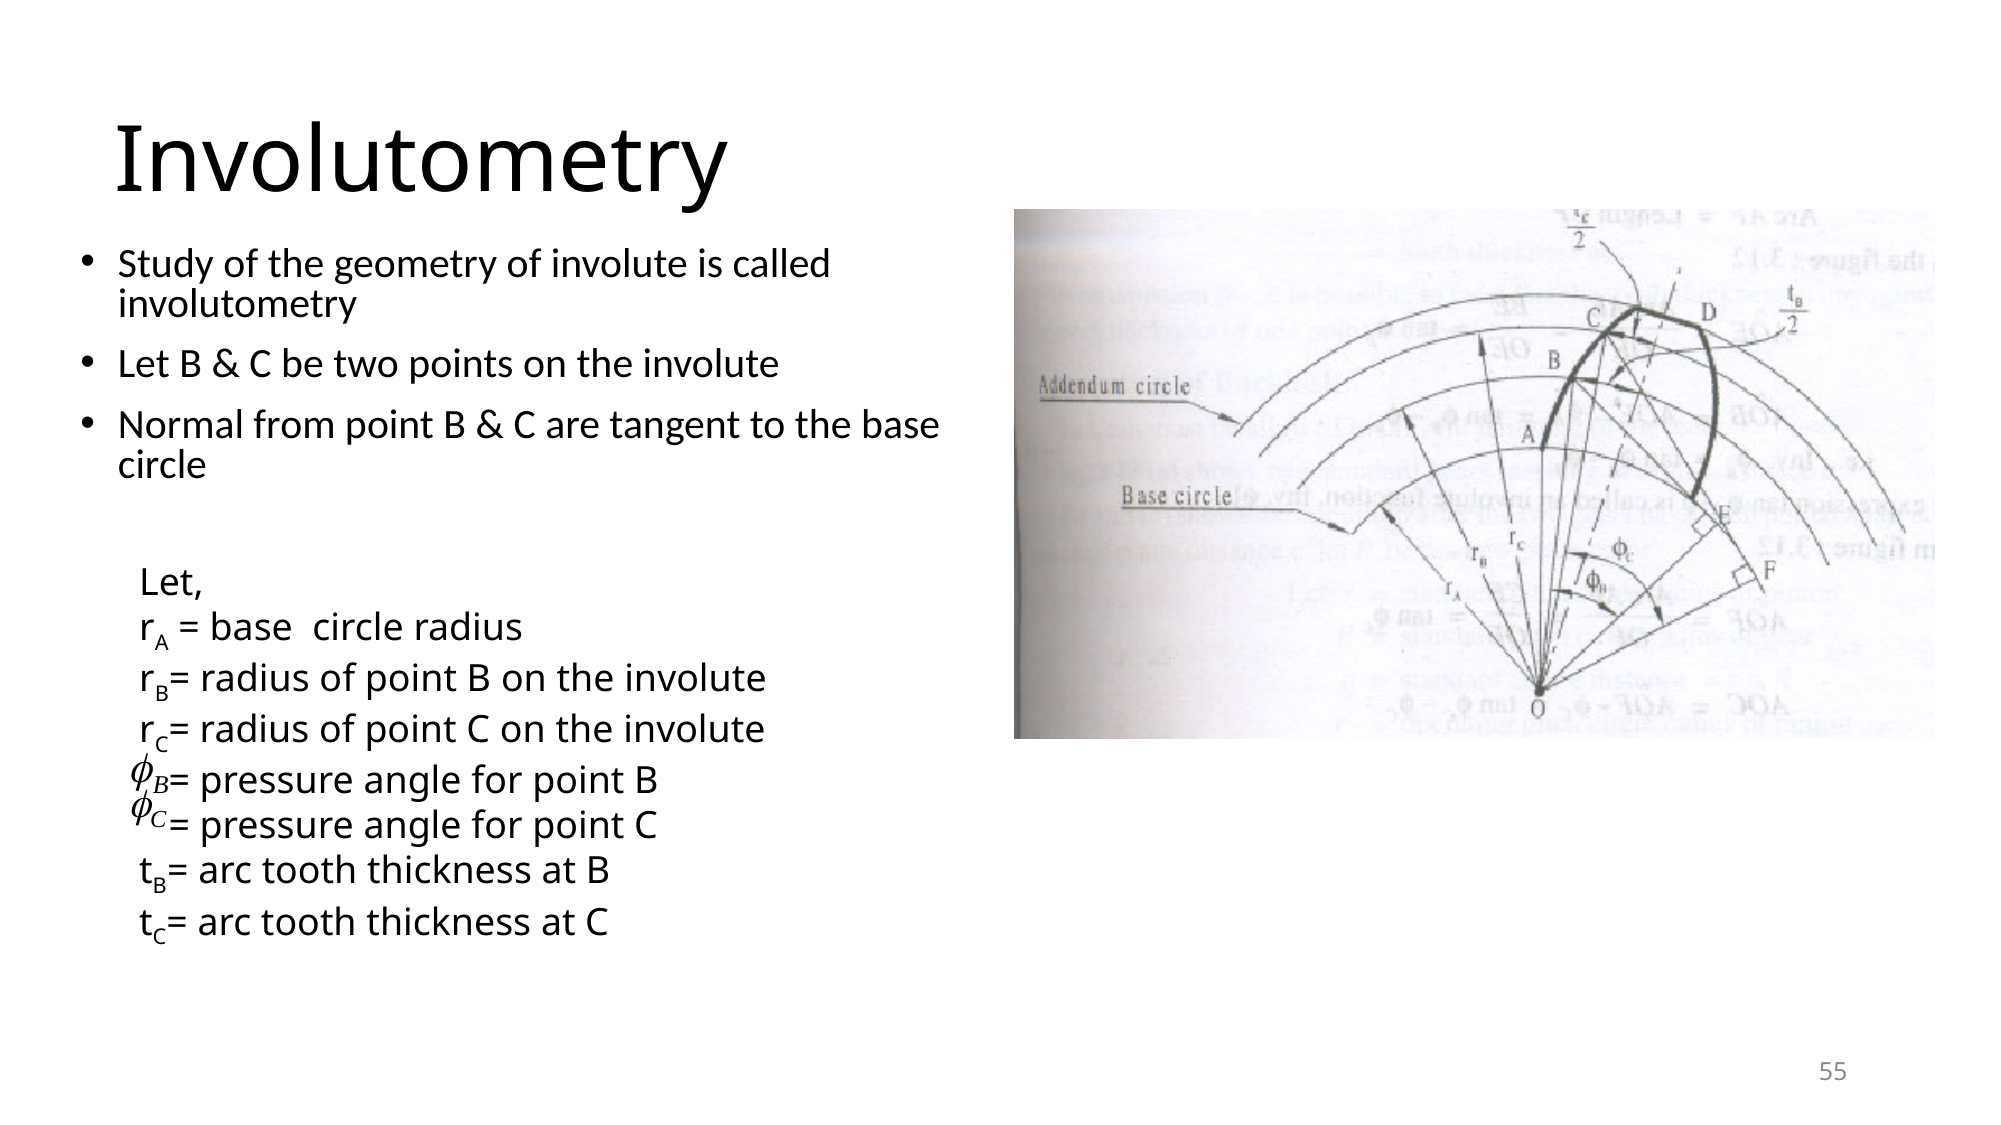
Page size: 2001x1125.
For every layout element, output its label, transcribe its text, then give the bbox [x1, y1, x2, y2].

title Involutometry [99, 47, 1900, 275]
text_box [125, 550, 769, 927]
picture [1014, 209, 1935, 739]
list Study of the geometry of involute is called involutometry Let B & C be two points on the involute Normal from point B & C are tangent to the base circle [65, 237, 1000, 525]
slide_number 55 [1412, 1042, 1863, 1103]
